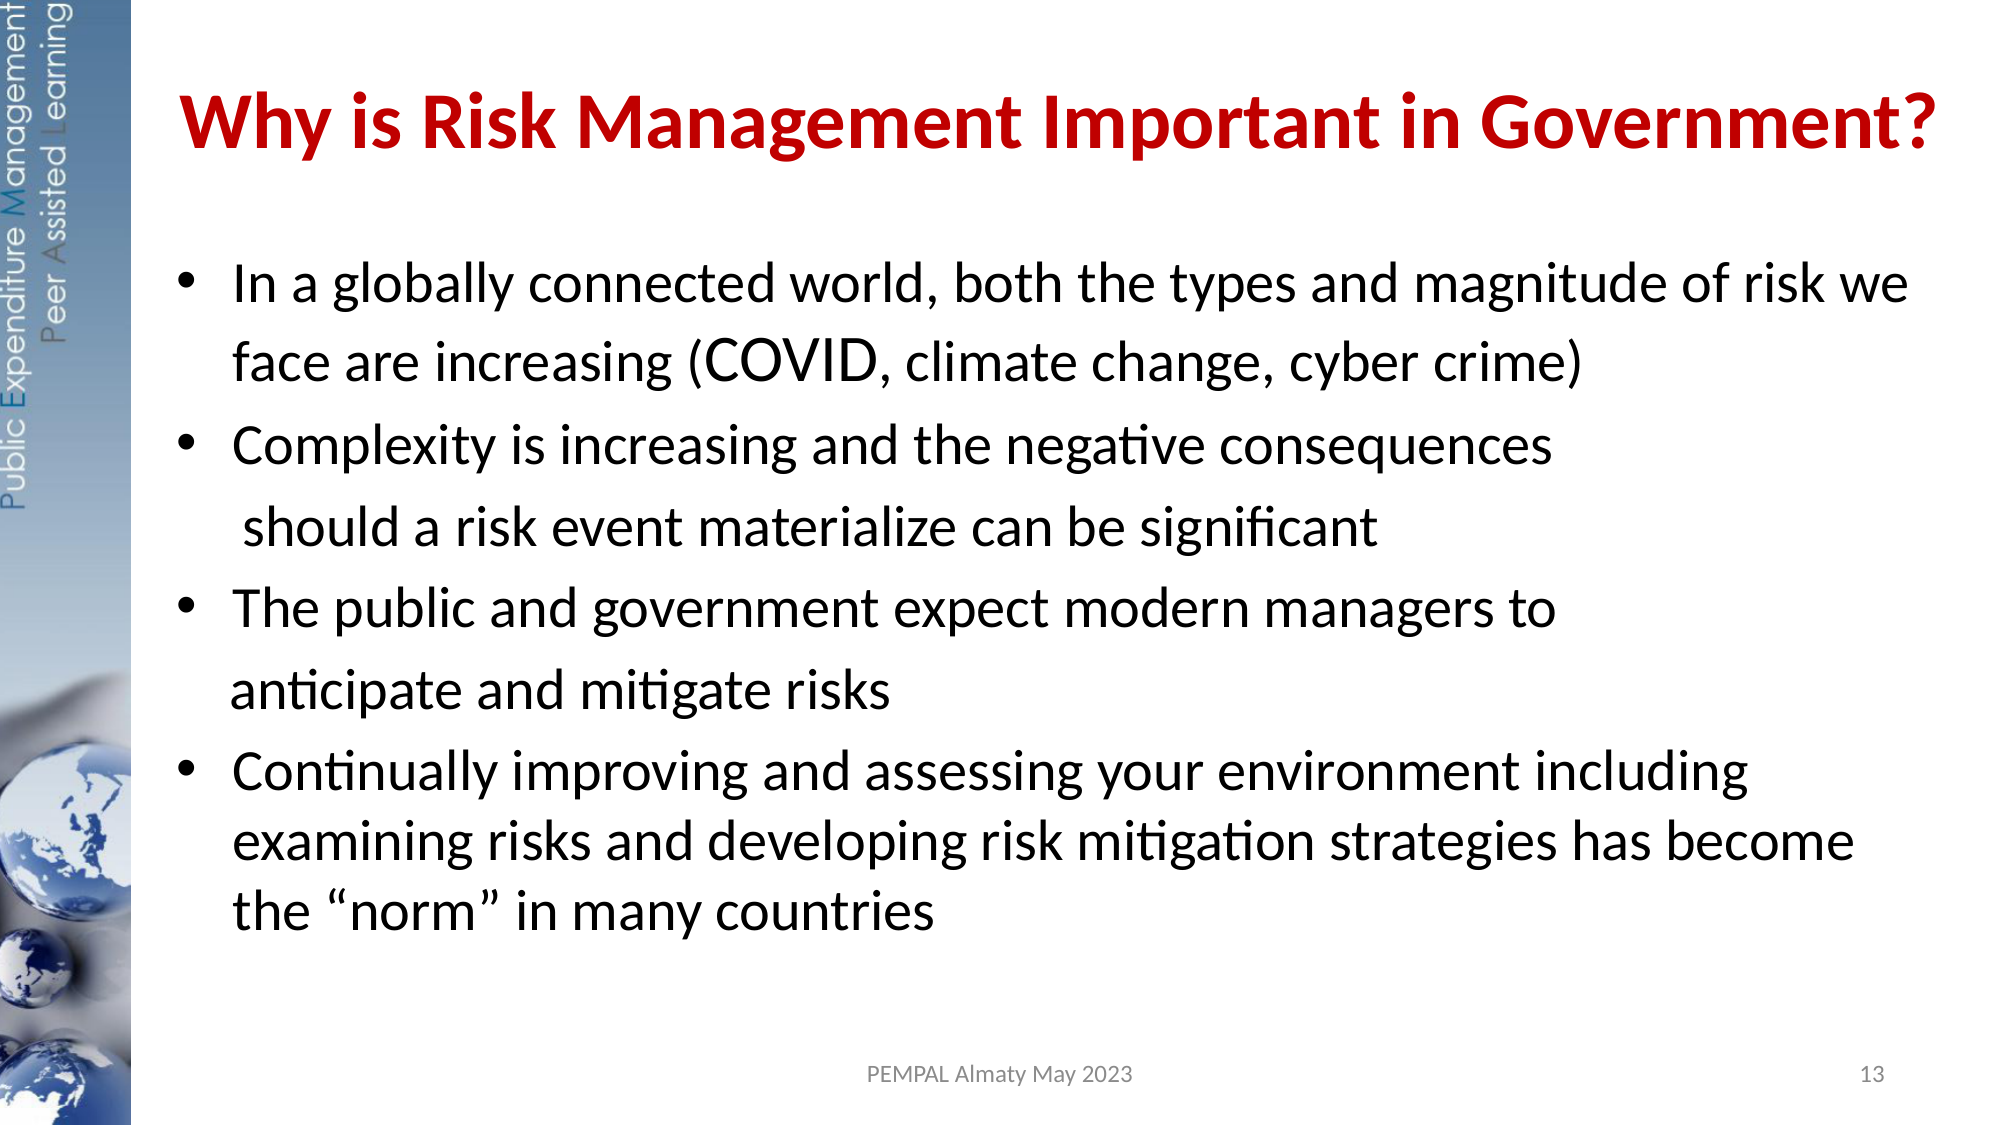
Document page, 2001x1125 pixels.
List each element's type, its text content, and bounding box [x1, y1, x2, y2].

picture [0, 0, 131, 1125]
footer PEMPAL Almaty May 2023 [683, 1042, 1317, 1103]
title Why is Risk Management Important in Government? [121, 22, 2000, 210]
list In a globally connected world, both the types and magnitude of risk we face are increasing (COVID, climate change, cyber crime) Complexity is increasing and the negative consequences should a risk event materialize can be significant The public and government expect modern managers to anticipate and mitigate risks Continually improving and assessing your environment including examining risks and developing risk mitigation strategies has become the “norm” in many countries [161, 237, 1935, 1059]
slide_number 13 [1433, 1042, 1900, 1103]
